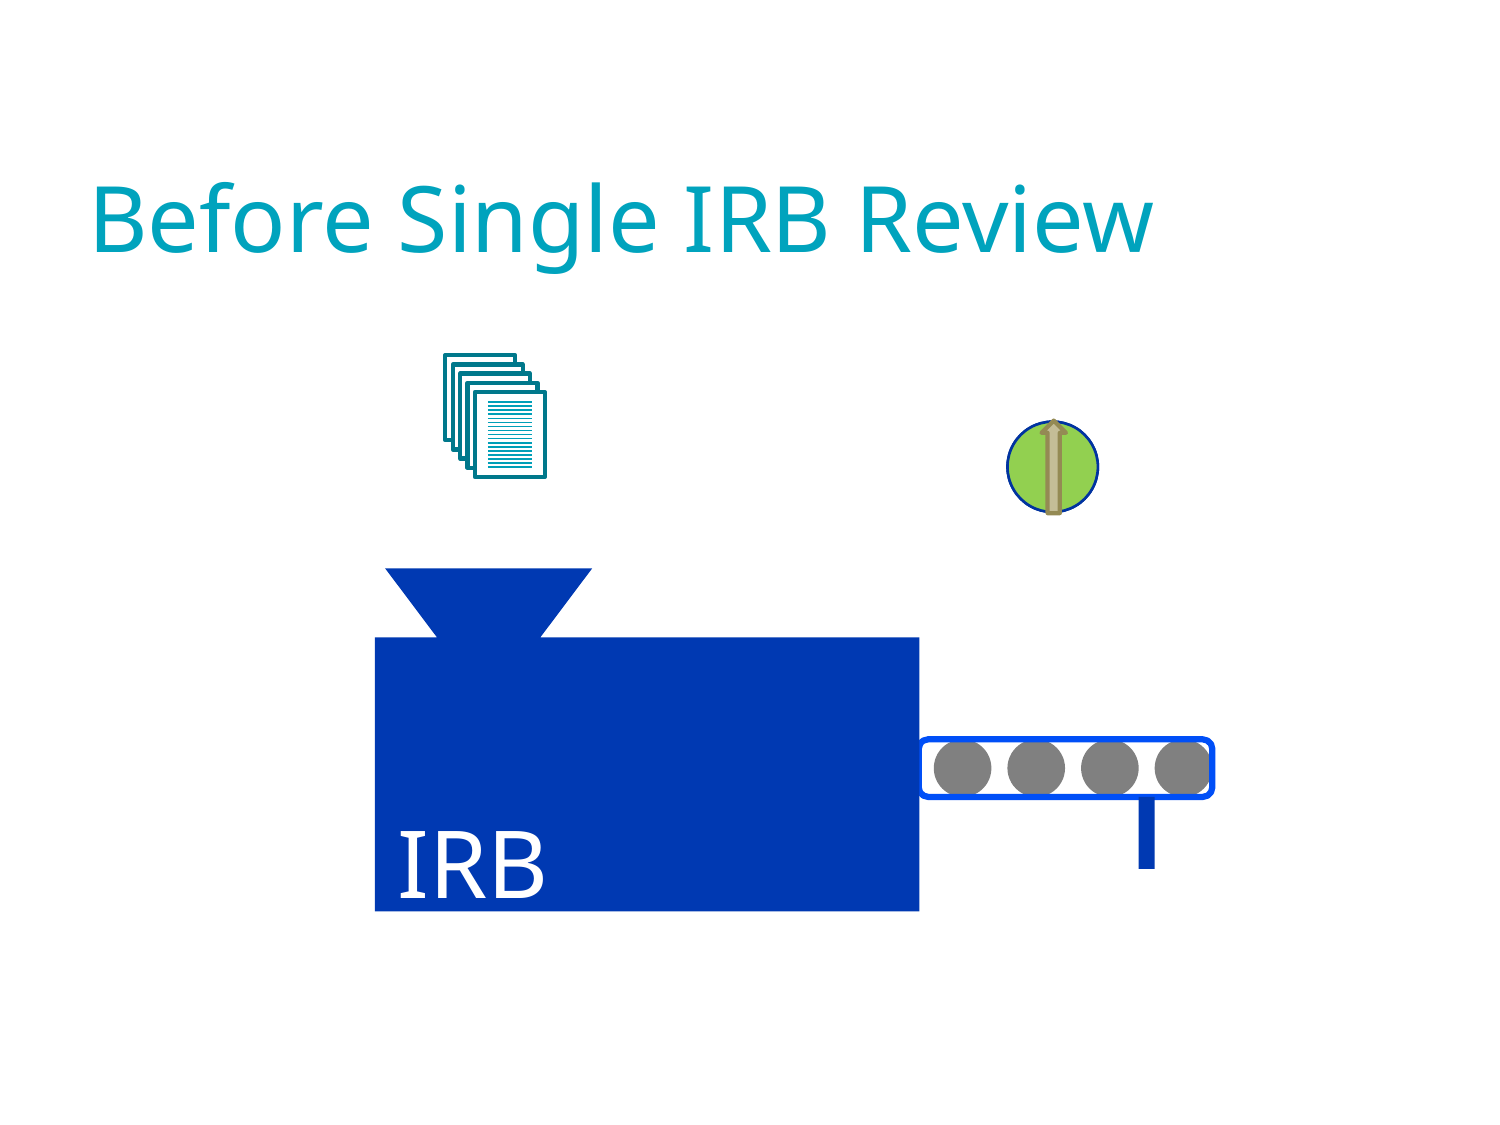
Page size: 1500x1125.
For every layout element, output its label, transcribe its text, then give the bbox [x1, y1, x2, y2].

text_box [445, 354, 516, 441]
text_box [1057, 419, 1100, 514]
text_box [1137, 795, 1157, 871]
text_box [1005, 419, 1051, 514]
text_box [1039, 418, 1068, 516]
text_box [474, 391, 546, 478]
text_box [467, 382, 538, 469]
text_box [459, 373, 531, 459]
text_box [924, 737, 1215, 800]
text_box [452, 364, 523, 450]
title Before Single IRB Review [73, 131, 1470, 279]
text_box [374, 568, 920, 926]
